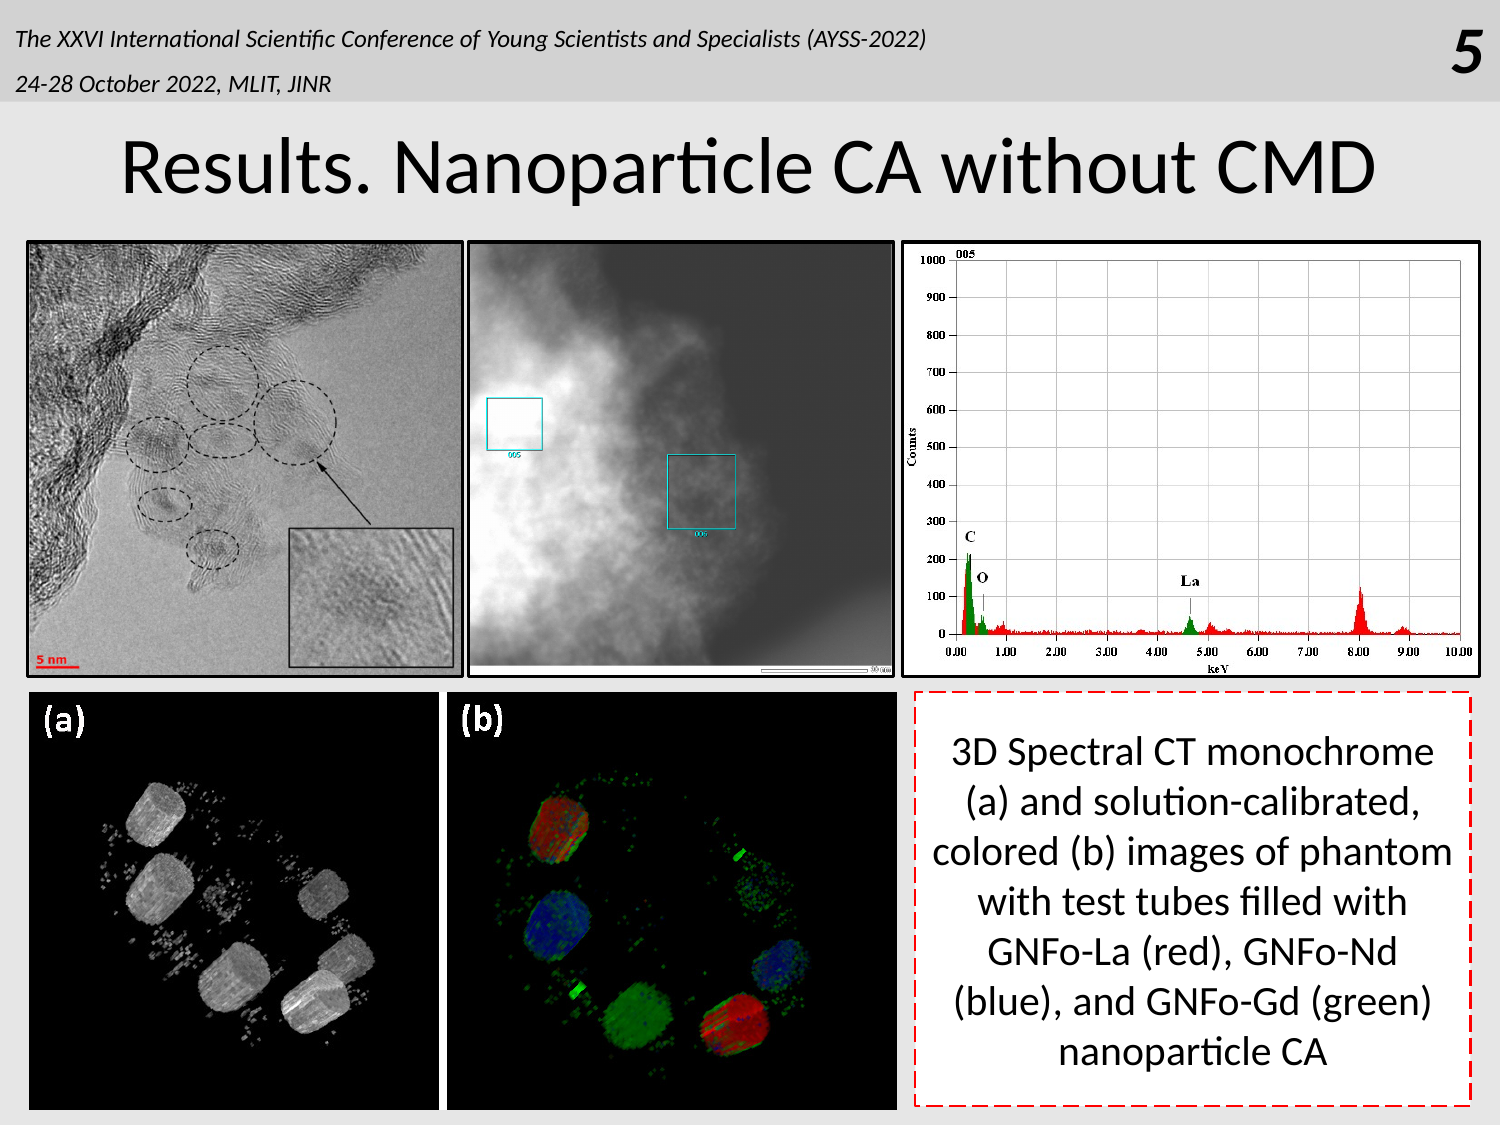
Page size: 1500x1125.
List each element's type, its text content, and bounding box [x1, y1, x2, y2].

text_box [1128, 0, 1500, 104]
picture [469, 243, 892, 675]
text_box 5 [1357, 0, 1499, 95]
title Results. Nanoparticle CA without CMD [75, 104, 1425, 248]
picture [29, 692, 898, 1110]
text_box The XXVI International Scientific Conference of Young Scientists and Specialists (AYSS-2022) 24-28 October 2022, MLIT, JINR [0, 0, 1128, 105]
text_box 3D Spectral CT monochrome (a) and solution-calibrated, colored (b) images of phantom with test tubes filled with GNFo-La (red), GNFo-Nd (blue), and GNFo-Gd (green) nanoparticle CA [913, 690, 1473, 1108]
picture [29, 243, 461, 675]
picture [903, 243, 1479, 675]
